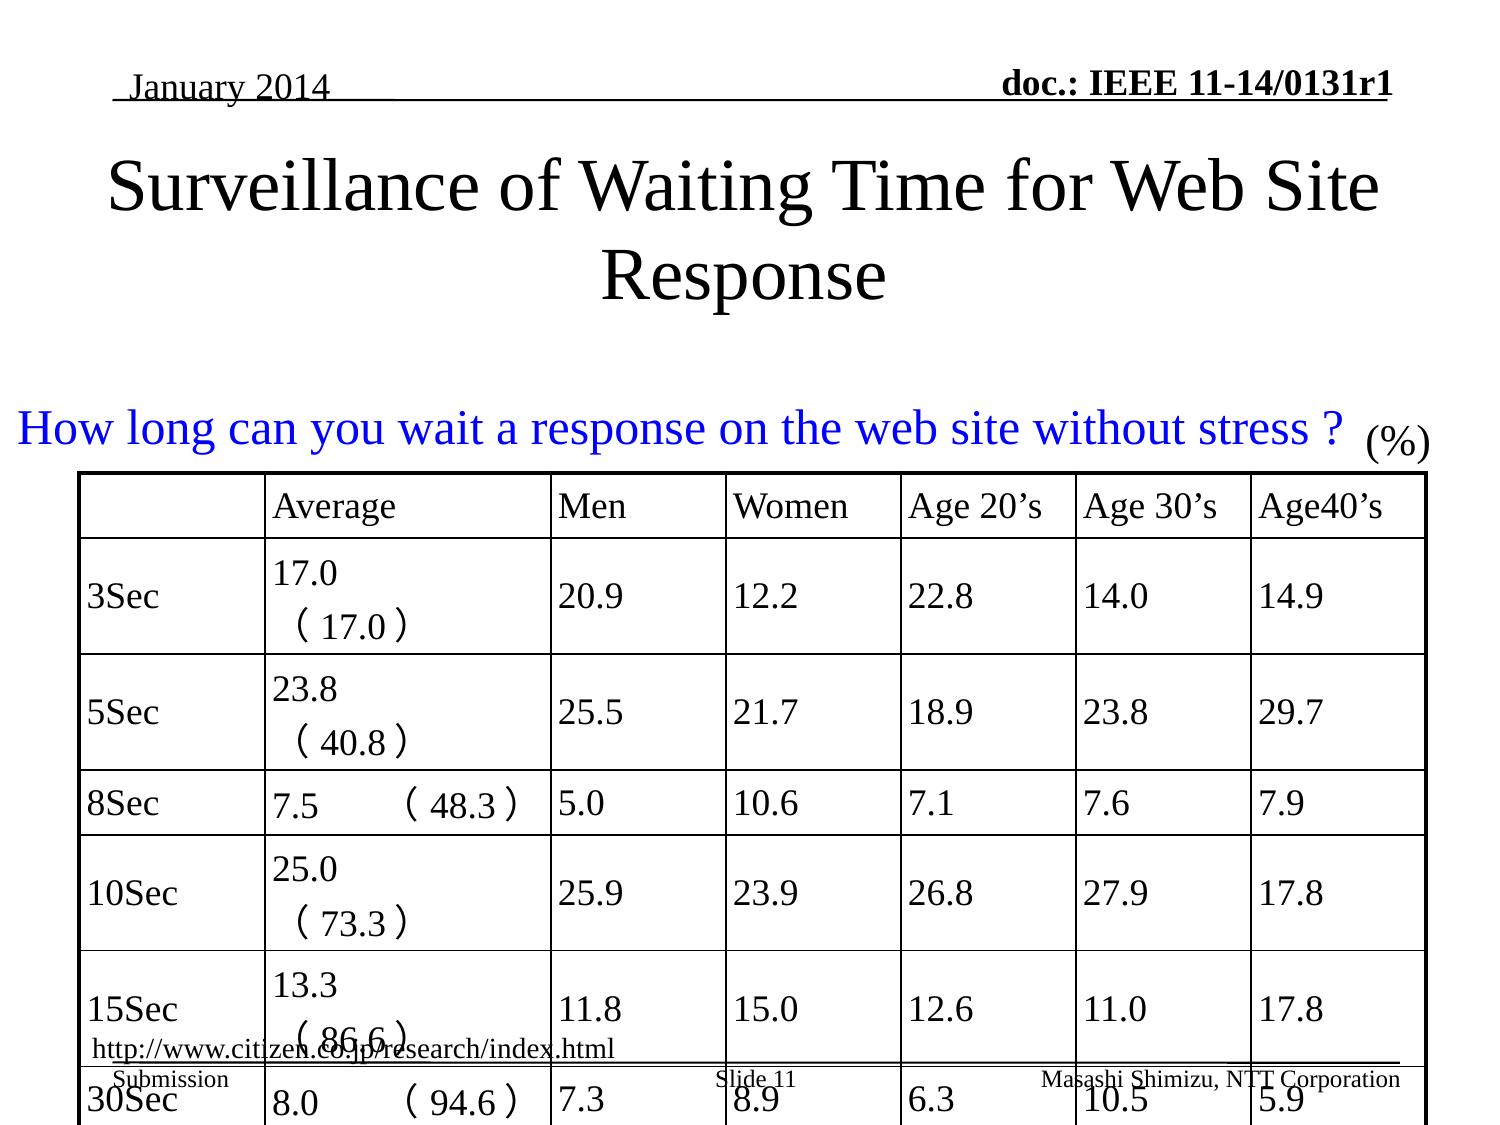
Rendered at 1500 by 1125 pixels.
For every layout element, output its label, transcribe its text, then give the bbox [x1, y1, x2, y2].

table_cell 23.8 [1077, 655, 1250, 769]
table_cell 18.9 [902, 655, 1075, 769]
table_cell 10.6 [727, 771, 900, 834]
table_cell 29.7 [1252, 655, 1424, 769]
table_header Age 20’s [902, 475, 1075, 537]
table_cell 14.9 [1252, 539, 1424, 653]
table_header Men [552, 475, 725, 537]
table_cell 23.8 （40.8） [266, 655, 550, 769]
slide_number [114, 54, 422, 100]
table_cell 13.3 （86.6） [266, 951, 550, 1021]
table_cell 17.0 （17.0） [266, 539, 550, 653]
table_cell 5.9 [1252, 1067, 1424, 1125]
table_cell 7.6 [1077, 771, 1250, 834]
table_cell 25.9 [552, 836, 725, 950]
table_cell 10Sec [81, 836, 264, 950]
text_box http://www.citizen.co.jp/research/index.html [77, 1021, 828, 1072]
text_box How long can you wait a response on the web site without stress ? [2, 387, 1413, 463]
table_header [81, 475, 264, 537]
text_box Surveillance of Waiting Time for Web Site Response [75, 137, 1413, 313]
table_cell 7.3 [552, 1072, 725, 1125]
table_cell 25.5 [552, 655, 725, 769]
table_cell 14.0 [1077, 539, 1250, 653]
table_cell 22.8 [902, 539, 1075, 653]
table_cell 5.0 [552, 771, 725, 834]
table_cell 30Sec [81, 1072, 264, 1125]
table_cell 25.0 （73.3） [266, 836, 550, 950]
table_cell 7.5 （48.3） [266, 771, 550, 834]
table_header Age40’s [1252, 475, 1424, 537]
table_cell 15Sec [81, 951, 264, 1021]
table_cell 8.9 [727, 1067, 900, 1125]
table_cell 20.9 [552, 539, 725, 653]
table_cell 11.8 [552, 951, 725, 1021]
table_cell 8Sec [81, 771, 264, 834]
table_cell 10.5 [1077, 1067, 1250, 1125]
table_cell 11.0 [1077, 951, 1250, 1066]
table_cell 6.3 [902, 1067, 1075, 1125]
table_cell 23.9 [727, 836, 900, 950]
text_box (%) [1350, 403, 1446, 471]
table_cell 8.0 （94.6） [266, 1072, 550, 1125]
table_cell 12.2 [727, 539, 900, 653]
table_cell 3Sec [81, 539, 264, 653]
table_cell 21.7 [727, 655, 900, 769]
table_cell 7.9 [1252, 771, 1424, 834]
table_cell 5Sec [81, 655, 264, 769]
table_cell 26.8 [902, 836, 1075, 950]
table_cell 7.1 [902, 771, 1075, 834]
table_cell 12.6 [902, 951, 1075, 1066]
table_header Average [266, 475, 550, 537]
table_cell 15.0 [727, 951, 900, 1066]
table_cell 17.8 [1252, 951, 1424, 1066]
table_header Age 30’s [1077, 475, 1250, 537]
table_header Women [727, 475, 900, 537]
table_cell 27.9 [1077, 836, 1250, 950]
table_cell 17.8 [1252, 836, 1424, 950]
